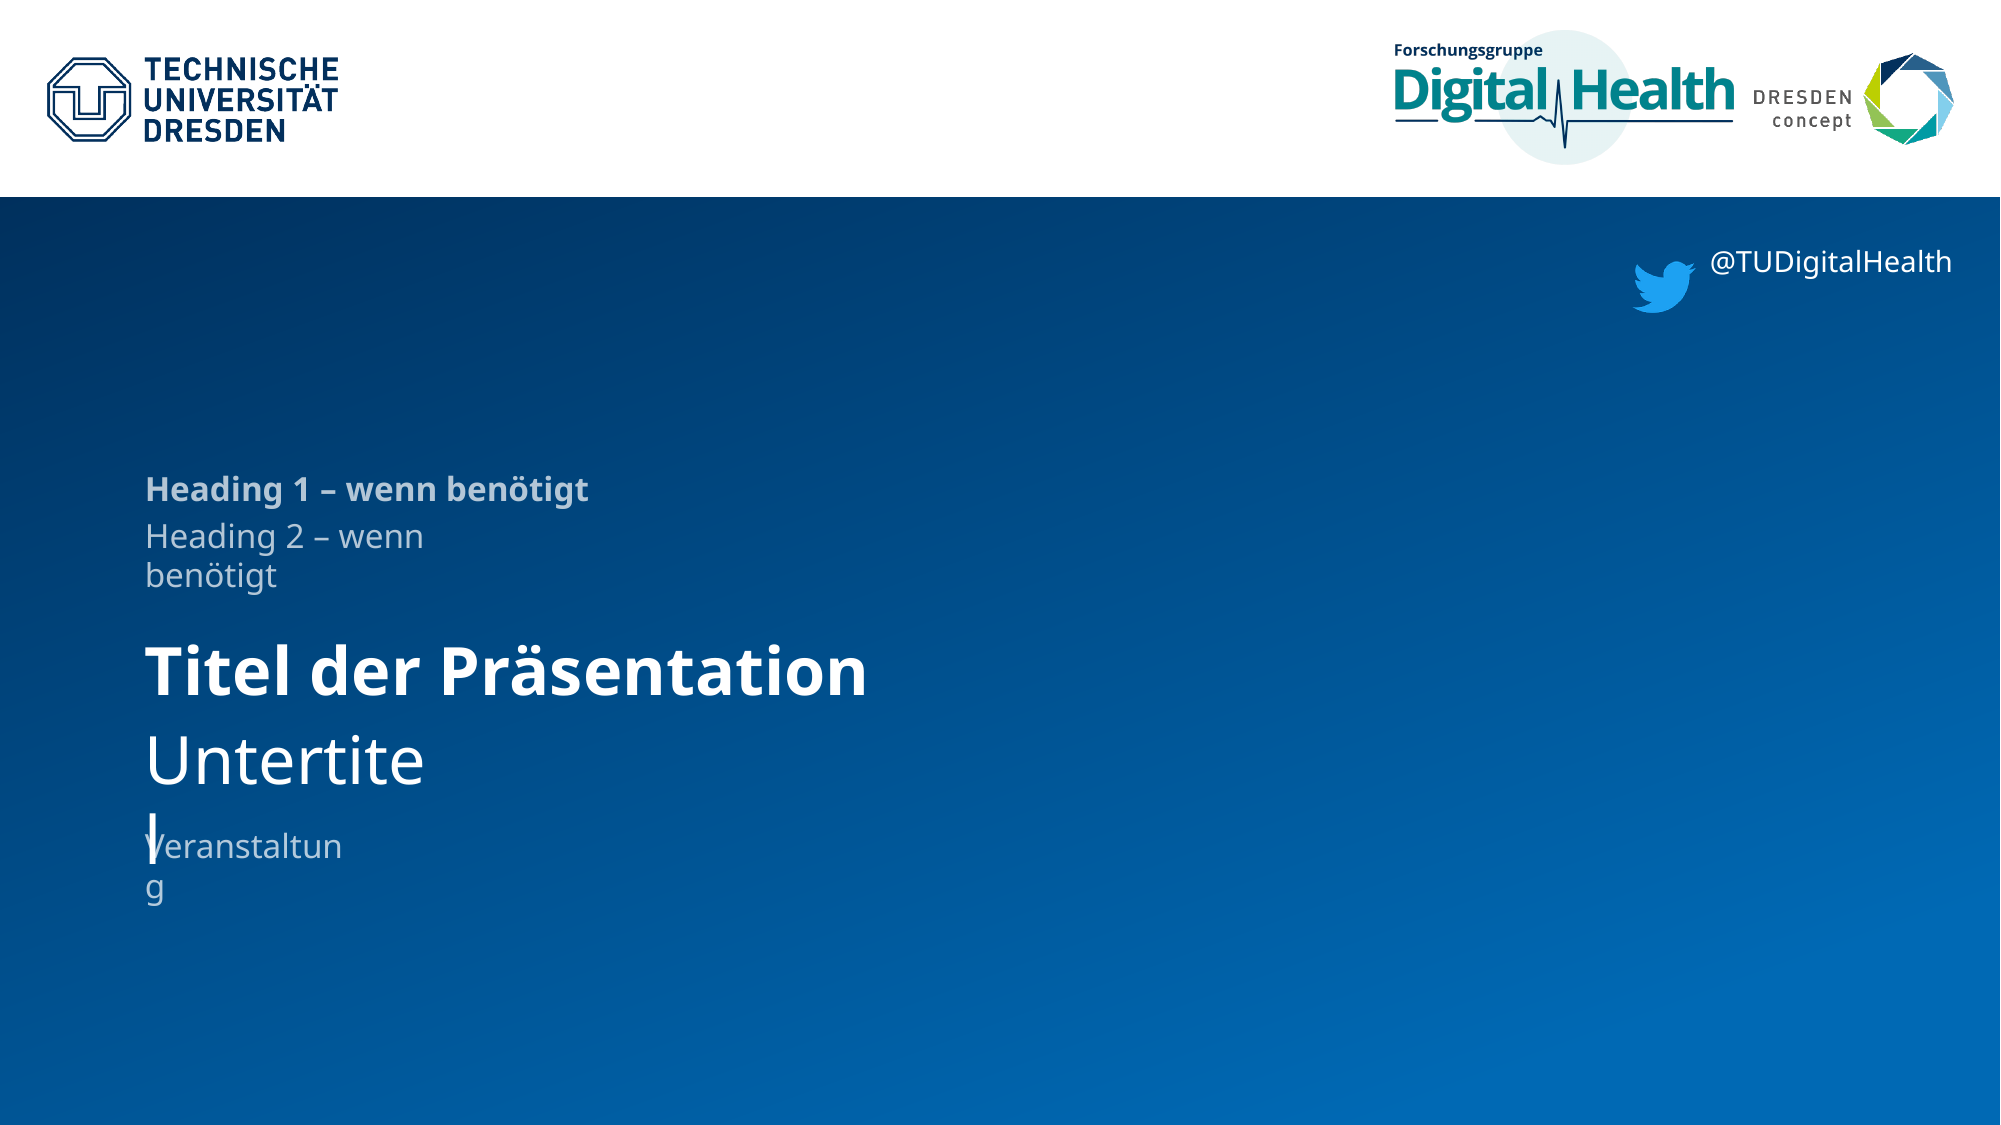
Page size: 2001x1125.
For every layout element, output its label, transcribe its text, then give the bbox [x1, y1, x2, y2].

picture [1632, 261, 1696, 313]
title Titel der Präsentation [144, 629, 877, 710]
text_box @TUDigitalHealth [1695, 235, 1969, 286]
list Untertitel [144, 717, 444, 799]
picture [1754, 53, 1954, 145]
list Heading 1 – wenn benötigt [144, 467, 590, 509]
subtitle Veranstaltung [144, 824, 363, 866]
picture [1390, 1, 1737, 196]
picture [47, 57, 338, 142]
list Heading 2 – wenn benötigt [144, 514, 564, 556]
